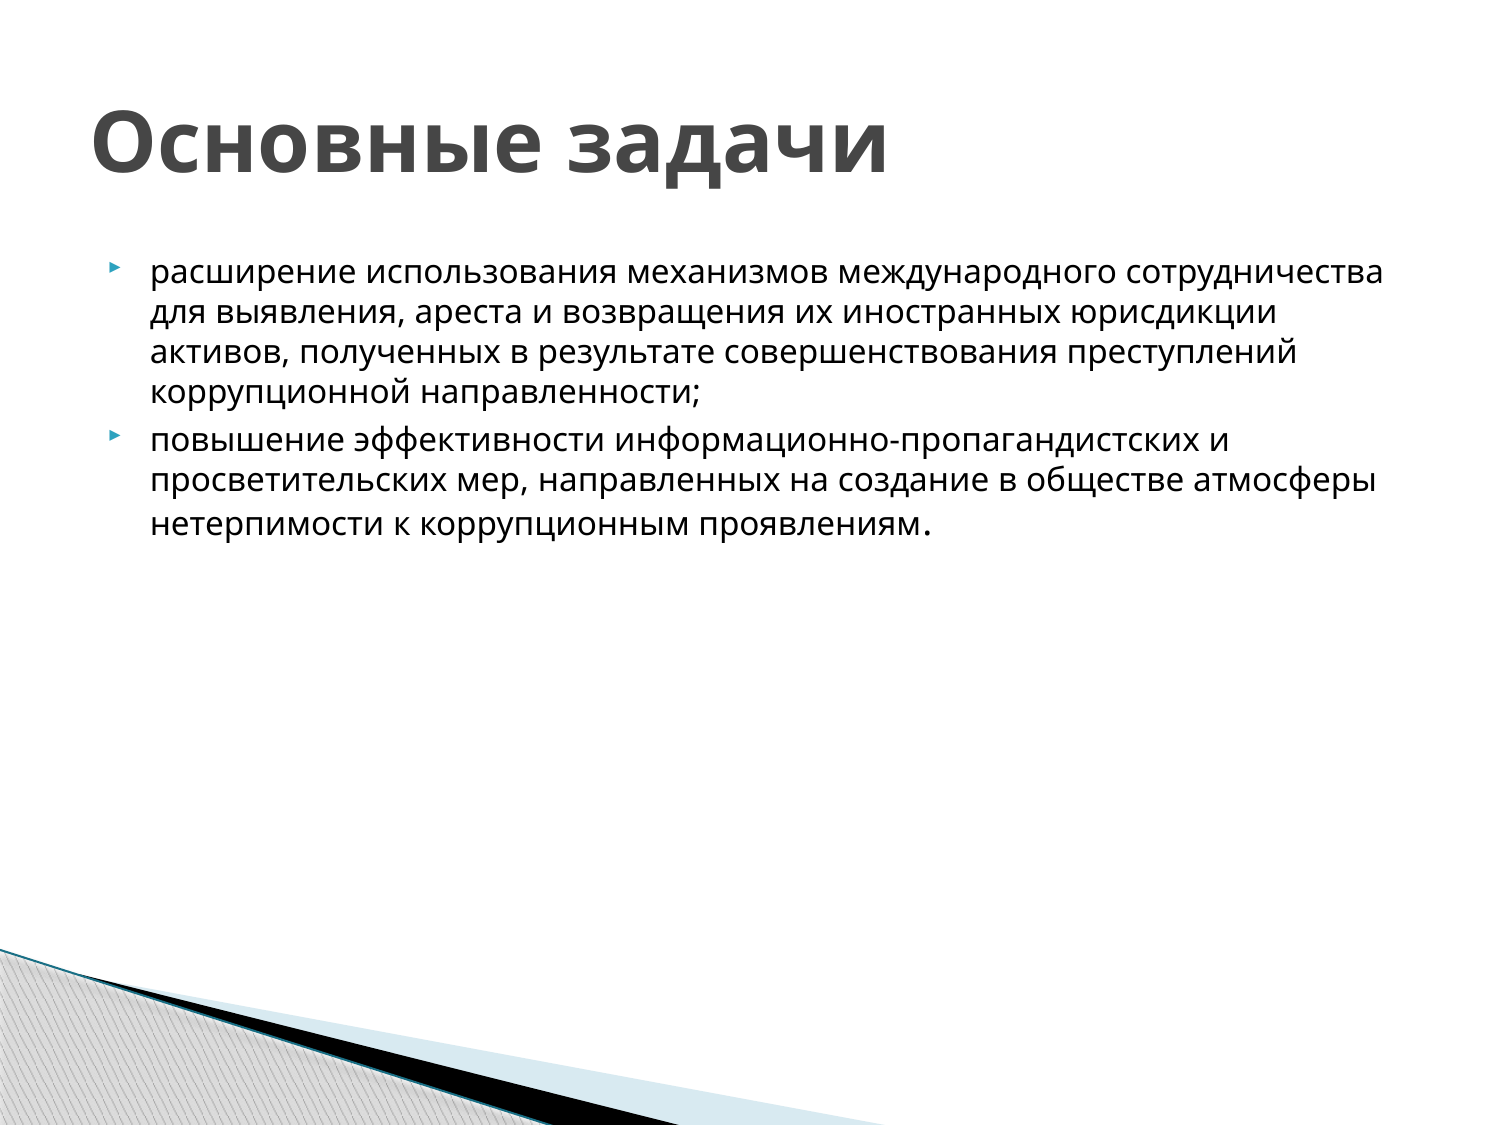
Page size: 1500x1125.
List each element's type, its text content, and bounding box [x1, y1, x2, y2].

title Основные задачи [75, 45, 1425, 233]
list расширение использования механизмов международного сотрудничества для выявления, ареста и возвращения их иностранных юрисдикции активов, полученных в результате совершенствования преступлений коррупционной направленности; повышение эффективности информационно-пропагандистских и просветительских мер, направленных на создание в обществе атмосферы нетерпимости к коррупционным проявлениям. [75, 243, 1425, 986]
